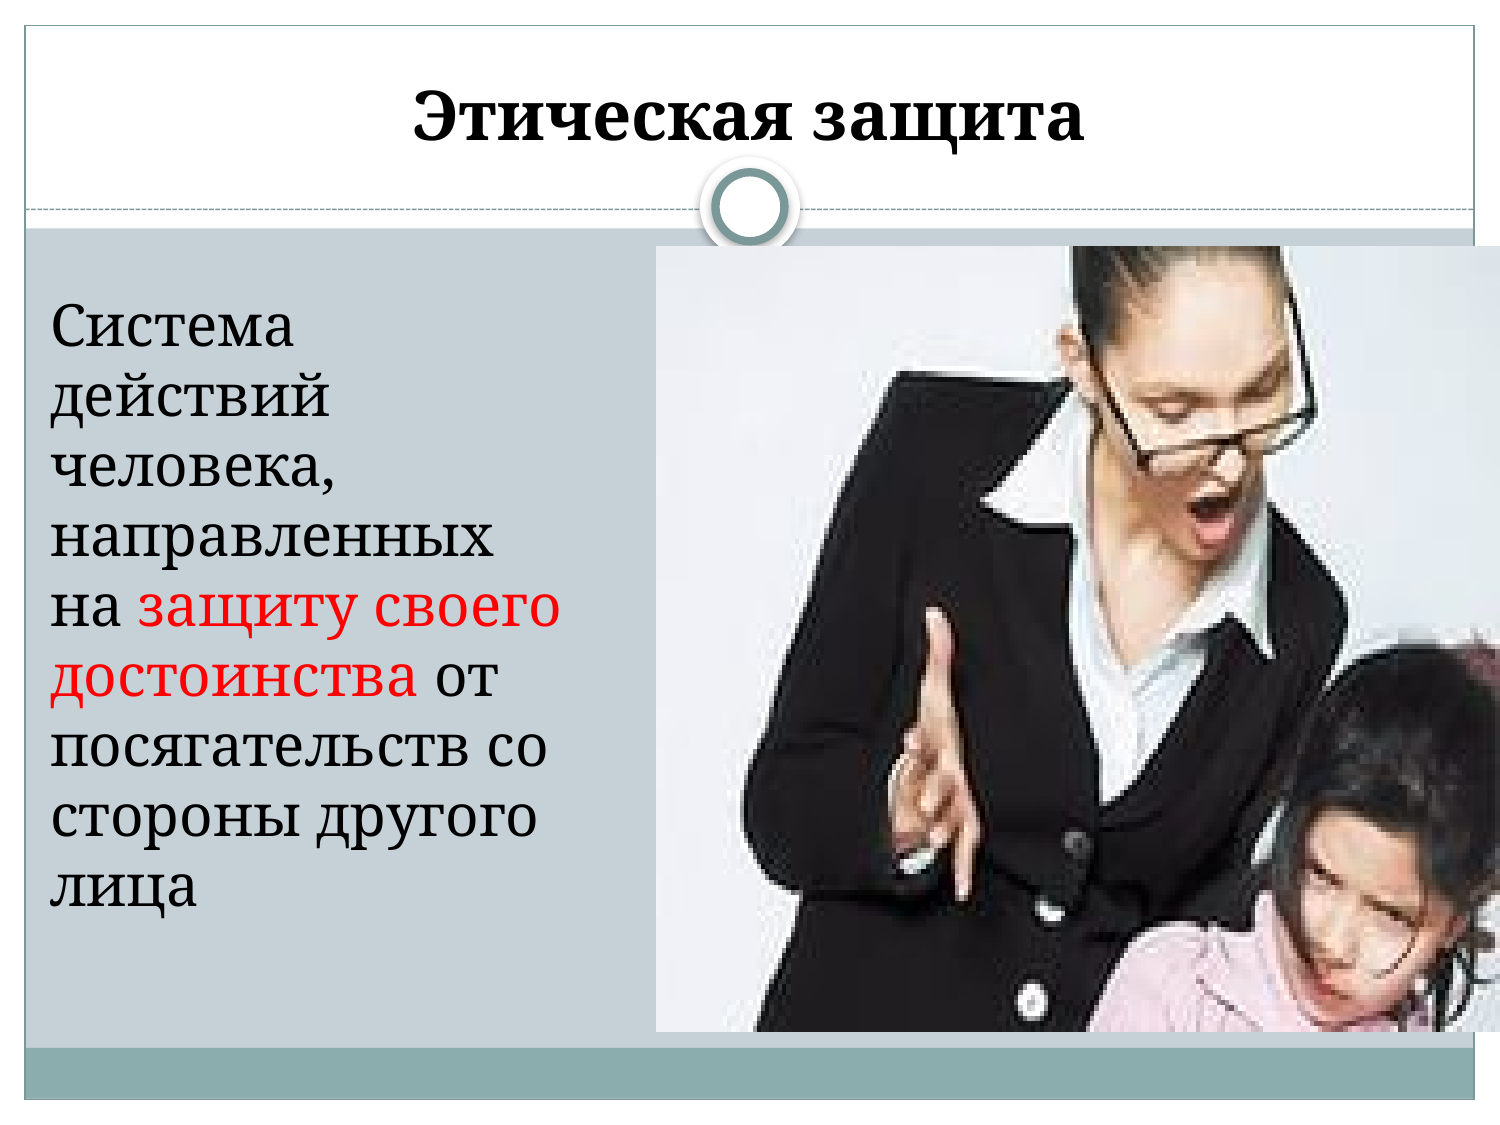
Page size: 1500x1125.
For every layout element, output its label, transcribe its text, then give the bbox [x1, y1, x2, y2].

title Этическая защита [49, 37, 1450, 162]
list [655, 245, 1500, 1032]
text_box Система действий человека, направленных на защиту своего достоинства от посягательств со стороны другого лица [35, 281, 586, 926]
